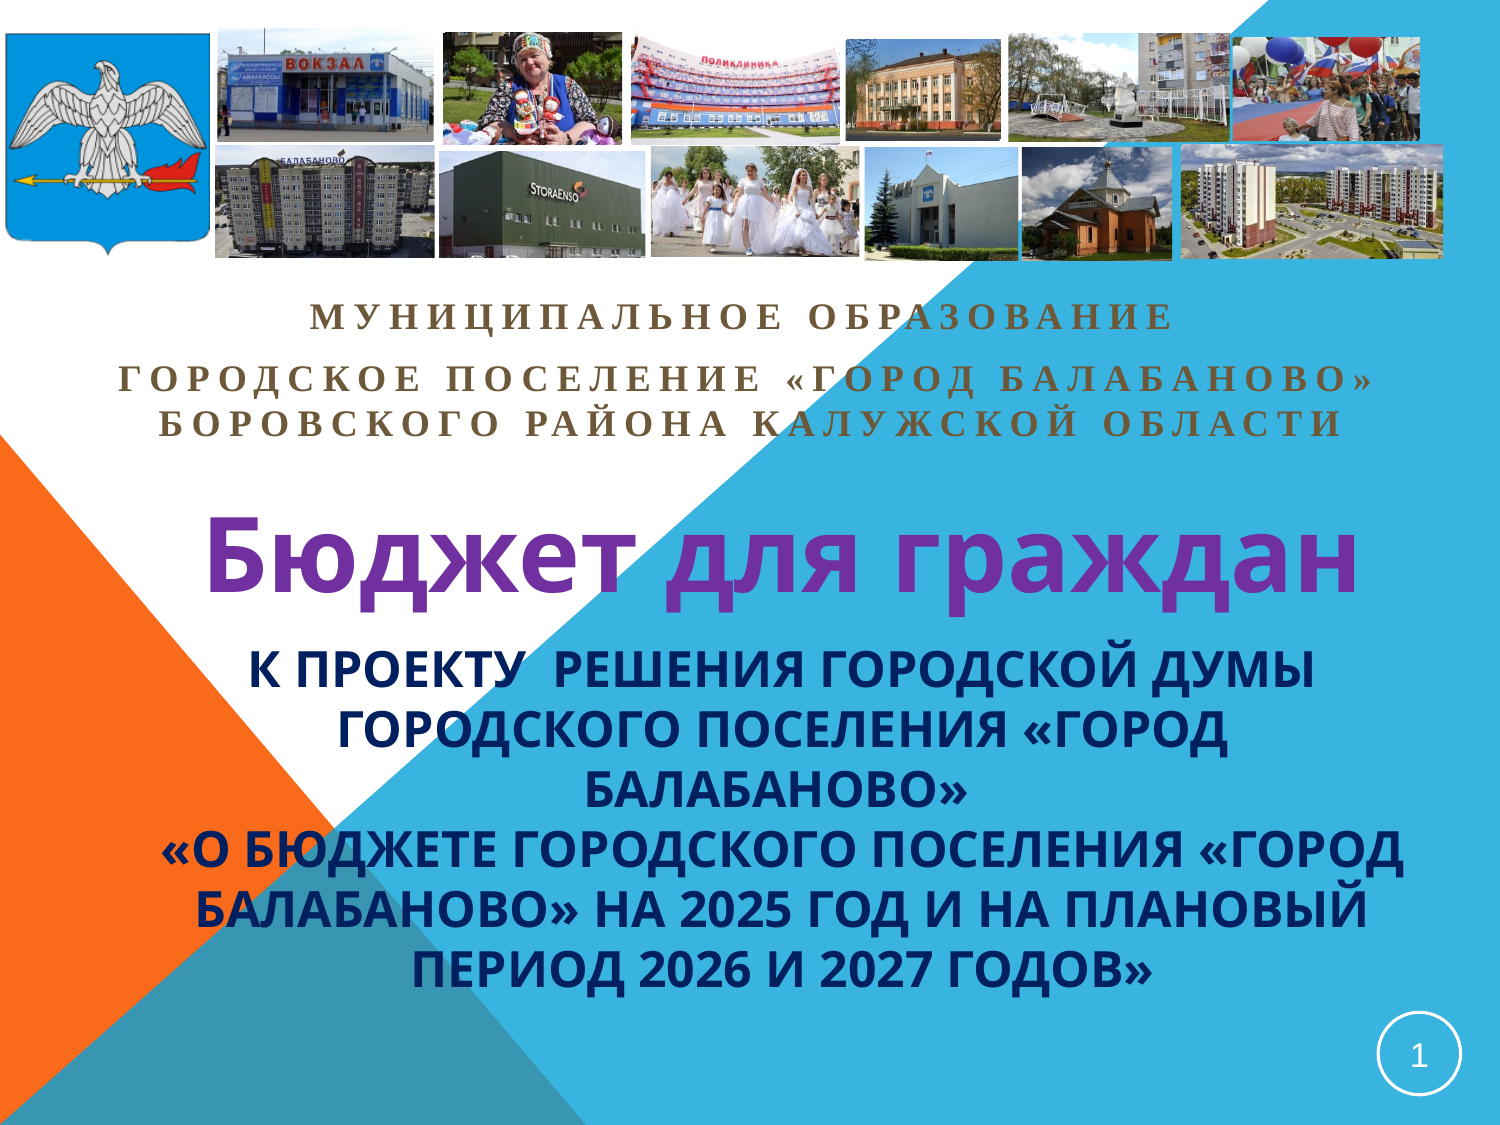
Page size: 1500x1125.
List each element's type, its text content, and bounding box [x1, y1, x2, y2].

picture [214, 145, 435, 258]
text_box Бюджет для граждан [144, 479, 1420, 622]
picture [217, 28, 434, 142]
picture [1232, 36, 1421, 141]
picture [845, 38, 1002, 141]
title к ПРОЕКТУ решения Городской Думы городского поселения «Город Балабаново» «О бюджете городского поселения «Город Балабаново» на 2025 год и на плановый период 2026 и 2027 годов» [145, 633, 1420, 1000]
picture [438, 151, 646, 258]
picture [1021, 147, 1173, 261]
picture [1180, 144, 1444, 260]
picture [1007, 33, 1230, 142]
picture [630, 23, 841, 145]
picture [864, 147, 1019, 261]
picture [650, 146, 860, 257]
picture [5, 33, 210, 257]
slide_number 1 [1376, 1010, 1463, 1097]
picture [438, 31, 623, 146]
picture [11, 61, 205, 198]
subtitle Муниципальное образование городское поселение «Город Балабаново» Боровского района Калужской области [29, 290, 1471, 480]
